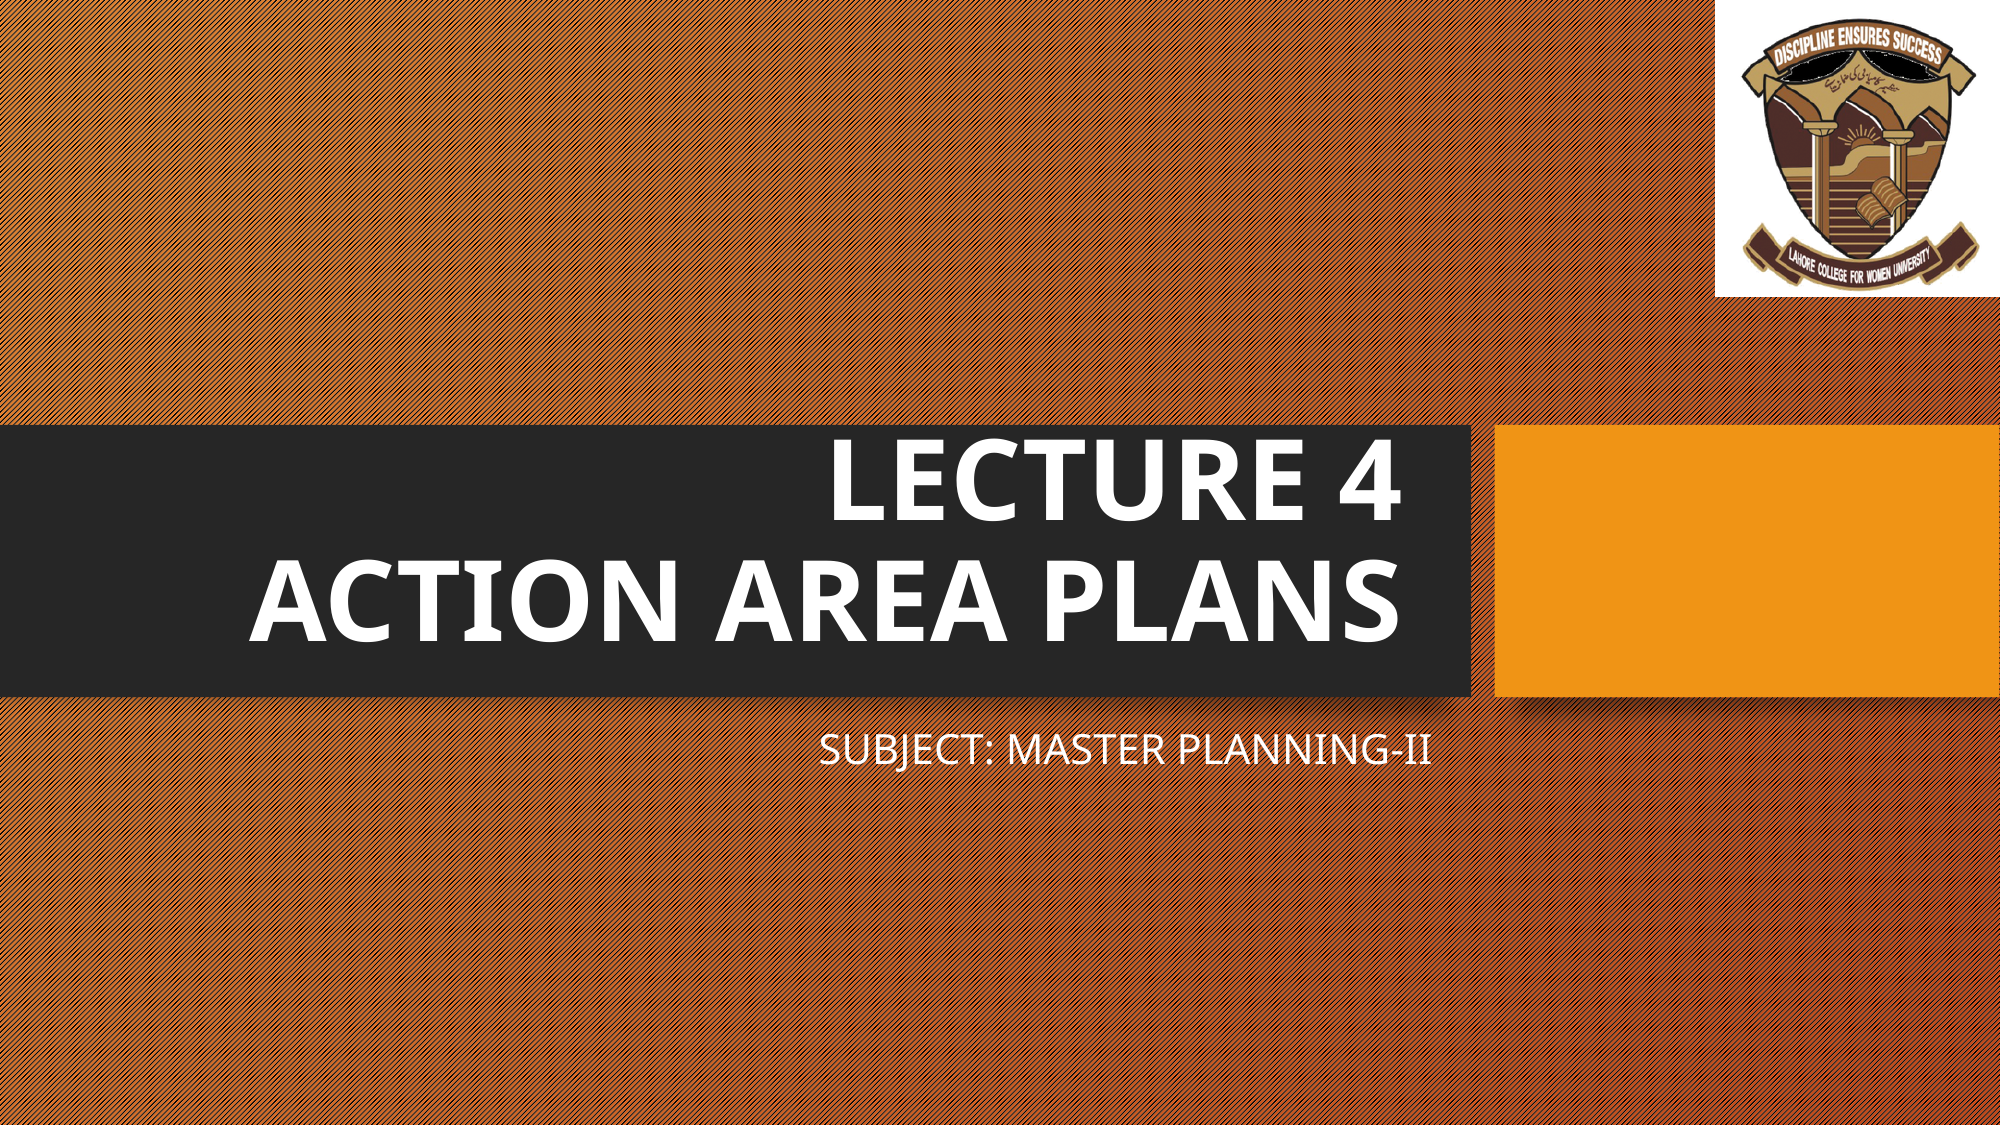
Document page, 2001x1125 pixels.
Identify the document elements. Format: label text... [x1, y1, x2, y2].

picture [0, 0, 2000, 1125]
subtitle SUBJECT: MASTER PLANNING-II [111, 720, 1448, 905]
title LECTURE 4 ACTION AREA PLANS [111, 448, 1448, 674]
